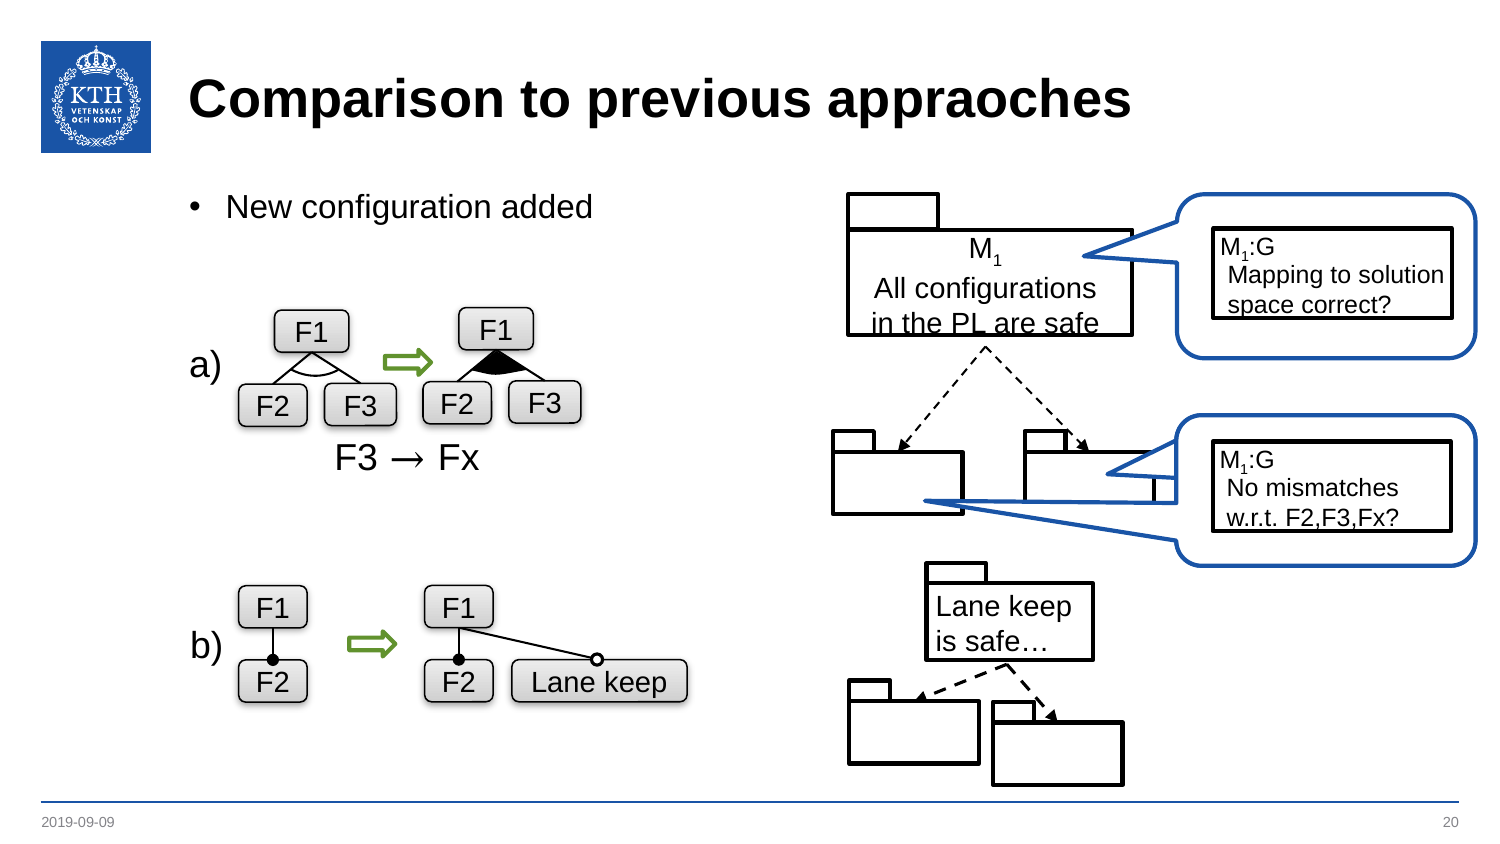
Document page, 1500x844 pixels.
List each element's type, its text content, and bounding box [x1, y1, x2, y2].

text_box [1081, 192, 1478, 361]
title Comparison to previous appraoches [173, 41, 1413, 152]
text_box F1 [273, 309, 350, 350]
text_box F1 [458, 306, 535, 348]
text_box F3 [323, 382, 398, 425]
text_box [272, 351, 310, 385]
text_box F3 [508, 380, 582, 424]
text_box [1123, 262, 1134, 337]
text_box [846, 192, 940, 232]
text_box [849, 680, 980, 764]
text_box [1006, 665, 1059, 723]
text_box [897, 343, 983, 453]
text_box M1 All configurations in the PL are safe [848, 222, 1123, 347]
text_box F3 → Fx [319, 425, 495, 486]
text_box [1159, 439, 1174, 480]
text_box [1024, 430, 1155, 515]
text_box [460, 627, 600, 660]
text_box F2 [423, 658, 494, 703]
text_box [992, 701, 1123, 785]
text_box M1:G [1205, 222, 1291, 272]
text_box [924, 561, 988, 579]
slide_number 20 [1121, 811, 1459, 832]
list New configuration added [174, 182, 1415, 775]
text_box F2 [422, 380, 493, 425]
text_box Mapping to solution space correct? [1212, 251, 1463, 326]
text_box [1057, 413, 1478, 568]
text_box M1:G [1204, 436, 1290, 485]
text_box Lane keep [511, 658, 688, 703]
text_box a) [174, 332, 238, 393]
text_box F1 [423, 584, 494, 629]
text_box [382, 347, 434, 377]
text_box F2 [237, 659, 308, 703]
text_box F1 [237, 584, 308, 629]
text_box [985, 343, 1090, 453]
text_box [311, 351, 361, 384]
text_box [347, 629, 398, 659]
text_box b) [175, 613, 239, 674]
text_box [495, 349, 546, 381]
text_box No mismatches w.r.t. F2,F3,Fx? [1211, 464, 1462, 539]
text_box [966, 499, 1020, 518]
text_box [1291, 226, 1454, 251]
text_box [913, 665, 1004, 702]
text_box F2 [237, 383, 308, 428]
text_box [832, 430, 963, 515]
text_box [1123, 228, 1134, 239]
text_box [457, 349, 494, 382]
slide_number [41, 811, 379, 832]
text_box Lane keep is safe… [920, 579, 1093, 665]
text_box [301, 328, 326, 350]
text_box [1290, 439, 1453, 464]
